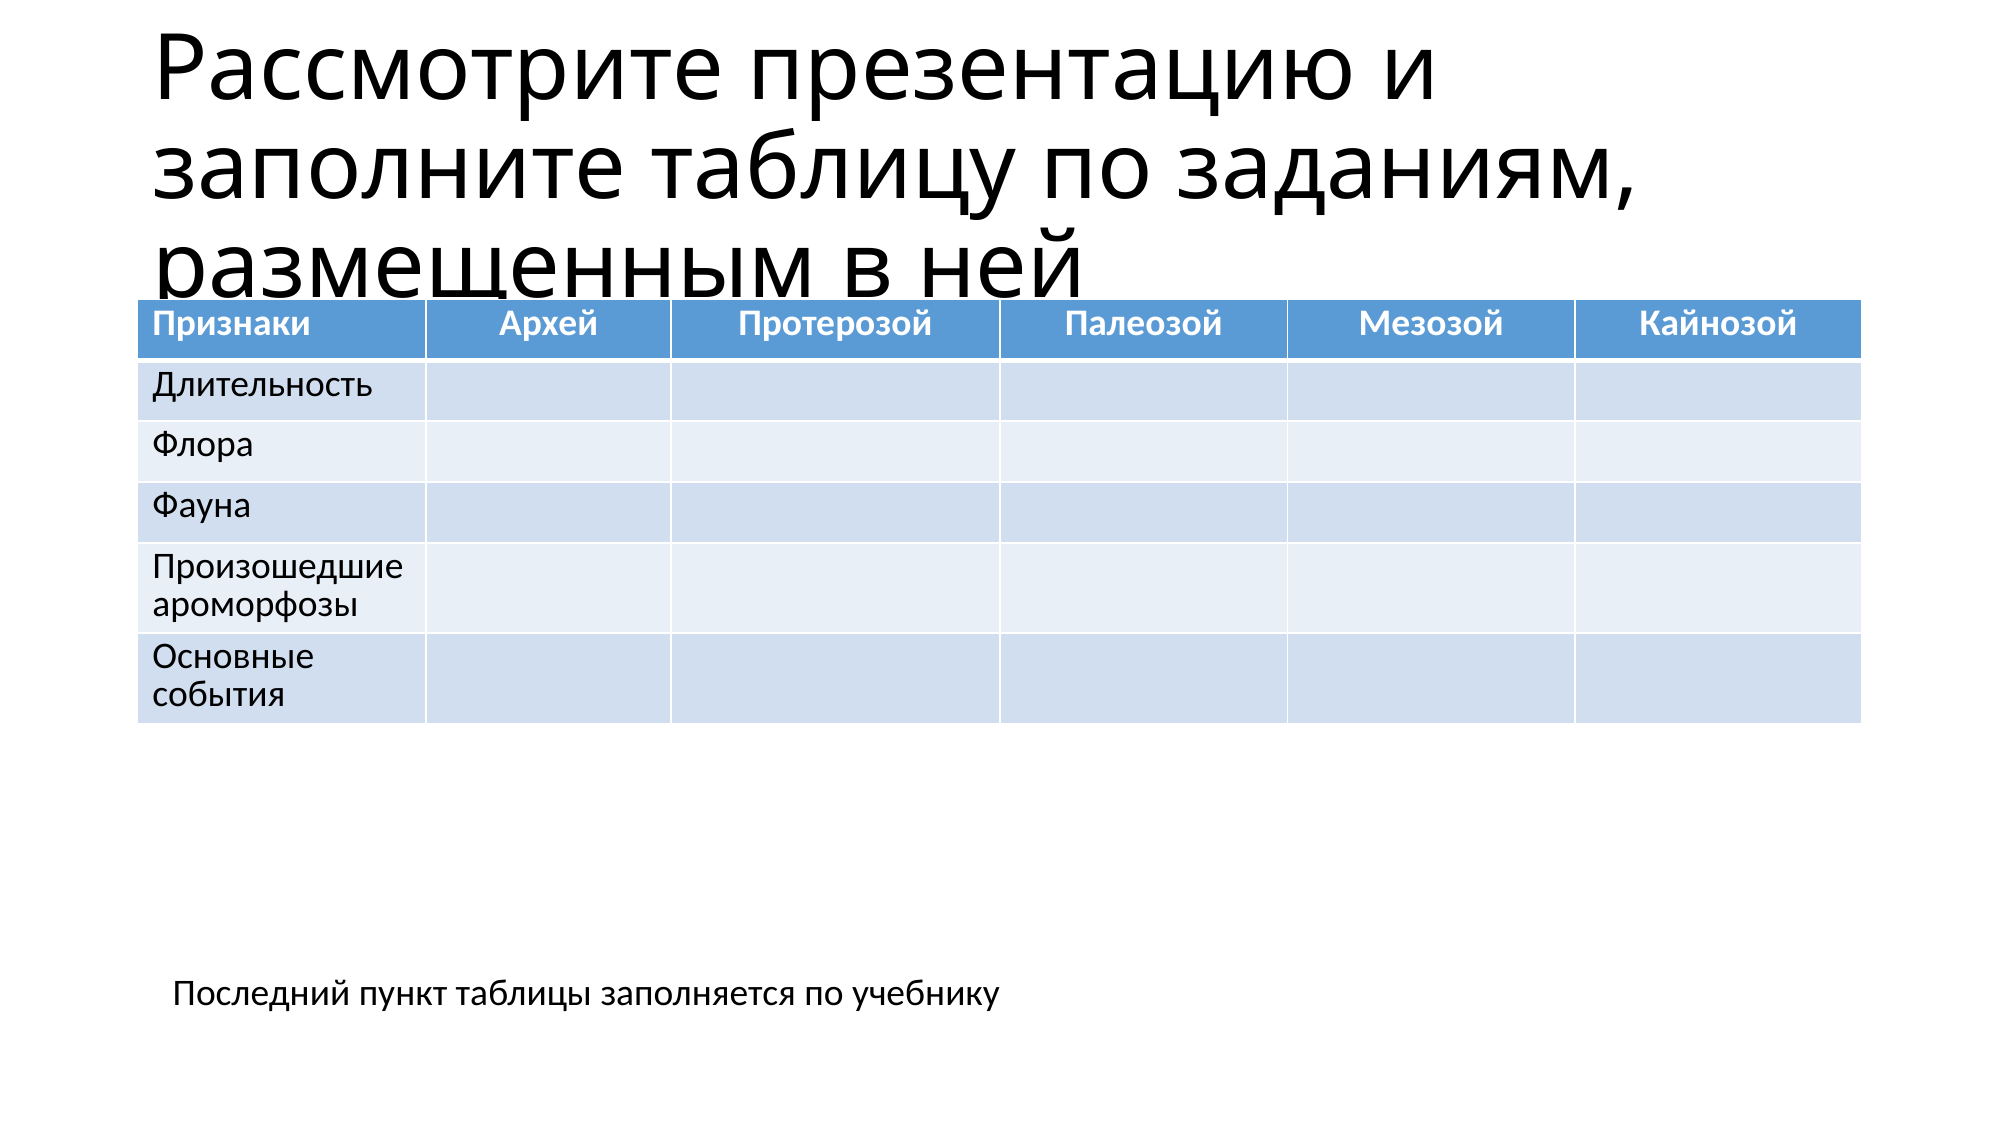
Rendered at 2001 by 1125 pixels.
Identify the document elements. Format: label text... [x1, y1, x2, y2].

text_box Последний пункт таблицы заполняется по учебнику [157, 960, 1482, 1021]
table_cell [672, 363, 999, 420]
table_cell Основные события [138, 634, 425, 723]
table_cell [427, 544, 670, 632]
table_cell [1576, 634, 1861, 723]
table_header Протерозой [672, 300, 999, 358]
table_cell [1576, 544, 1861, 632]
table_cell [1288, 483, 1574, 542]
table_cell [1576, 483, 1861, 542]
table_header Мезозой [1288, 300, 1574, 358]
table_cell [427, 634, 670, 723]
table_cell [427, 483, 670, 542]
table_cell [1288, 363, 1574, 420]
table_cell Произошедшие ароморфозы [138, 544, 425, 632]
table_cell Длительность [138, 363, 425, 420]
table_cell [427, 422, 670, 481]
table_cell [1001, 422, 1287, 481]
title Рассмотрите презентацию и заполните таблицу по заданиям, размещенным в ней [137, 59, 1863, 278]
table_header Архей [427, 300, 670, 358]
table_cell [1288, 422, 1574, 481]
table_cell [1001, 483, 1287, 542]
table_cell [672, 483, 999, 542]
table_cell [427, 363, 670, 420]
table_cell [672, 422, 999, 481]
table_cell [672, 544, 999, 632]
table_cell Фауна [138, 483, 425, 542]
table_cell [1001, 363, 1287, 420]
table_cell [1288, 544, 1574, 632]
table_cell [1288, 634, 1574, 723]
table_header Признаки [138, 300, 425, 358]
table_cell [1576, 422, 1861, 481]
table_header Палеозой [1001, 300, 1287, 358]
table_cell [1001, 544, 1287, 632]
table_header Кайнозой [1576, 300, 1861, 358]
table_cell [1001, 634, 1287, 723]
table_cell Флора [138, 422, 425, 481]
table_cell [1576, 363, 1861, 420]
table_cell [672, 634, 999, 723]
